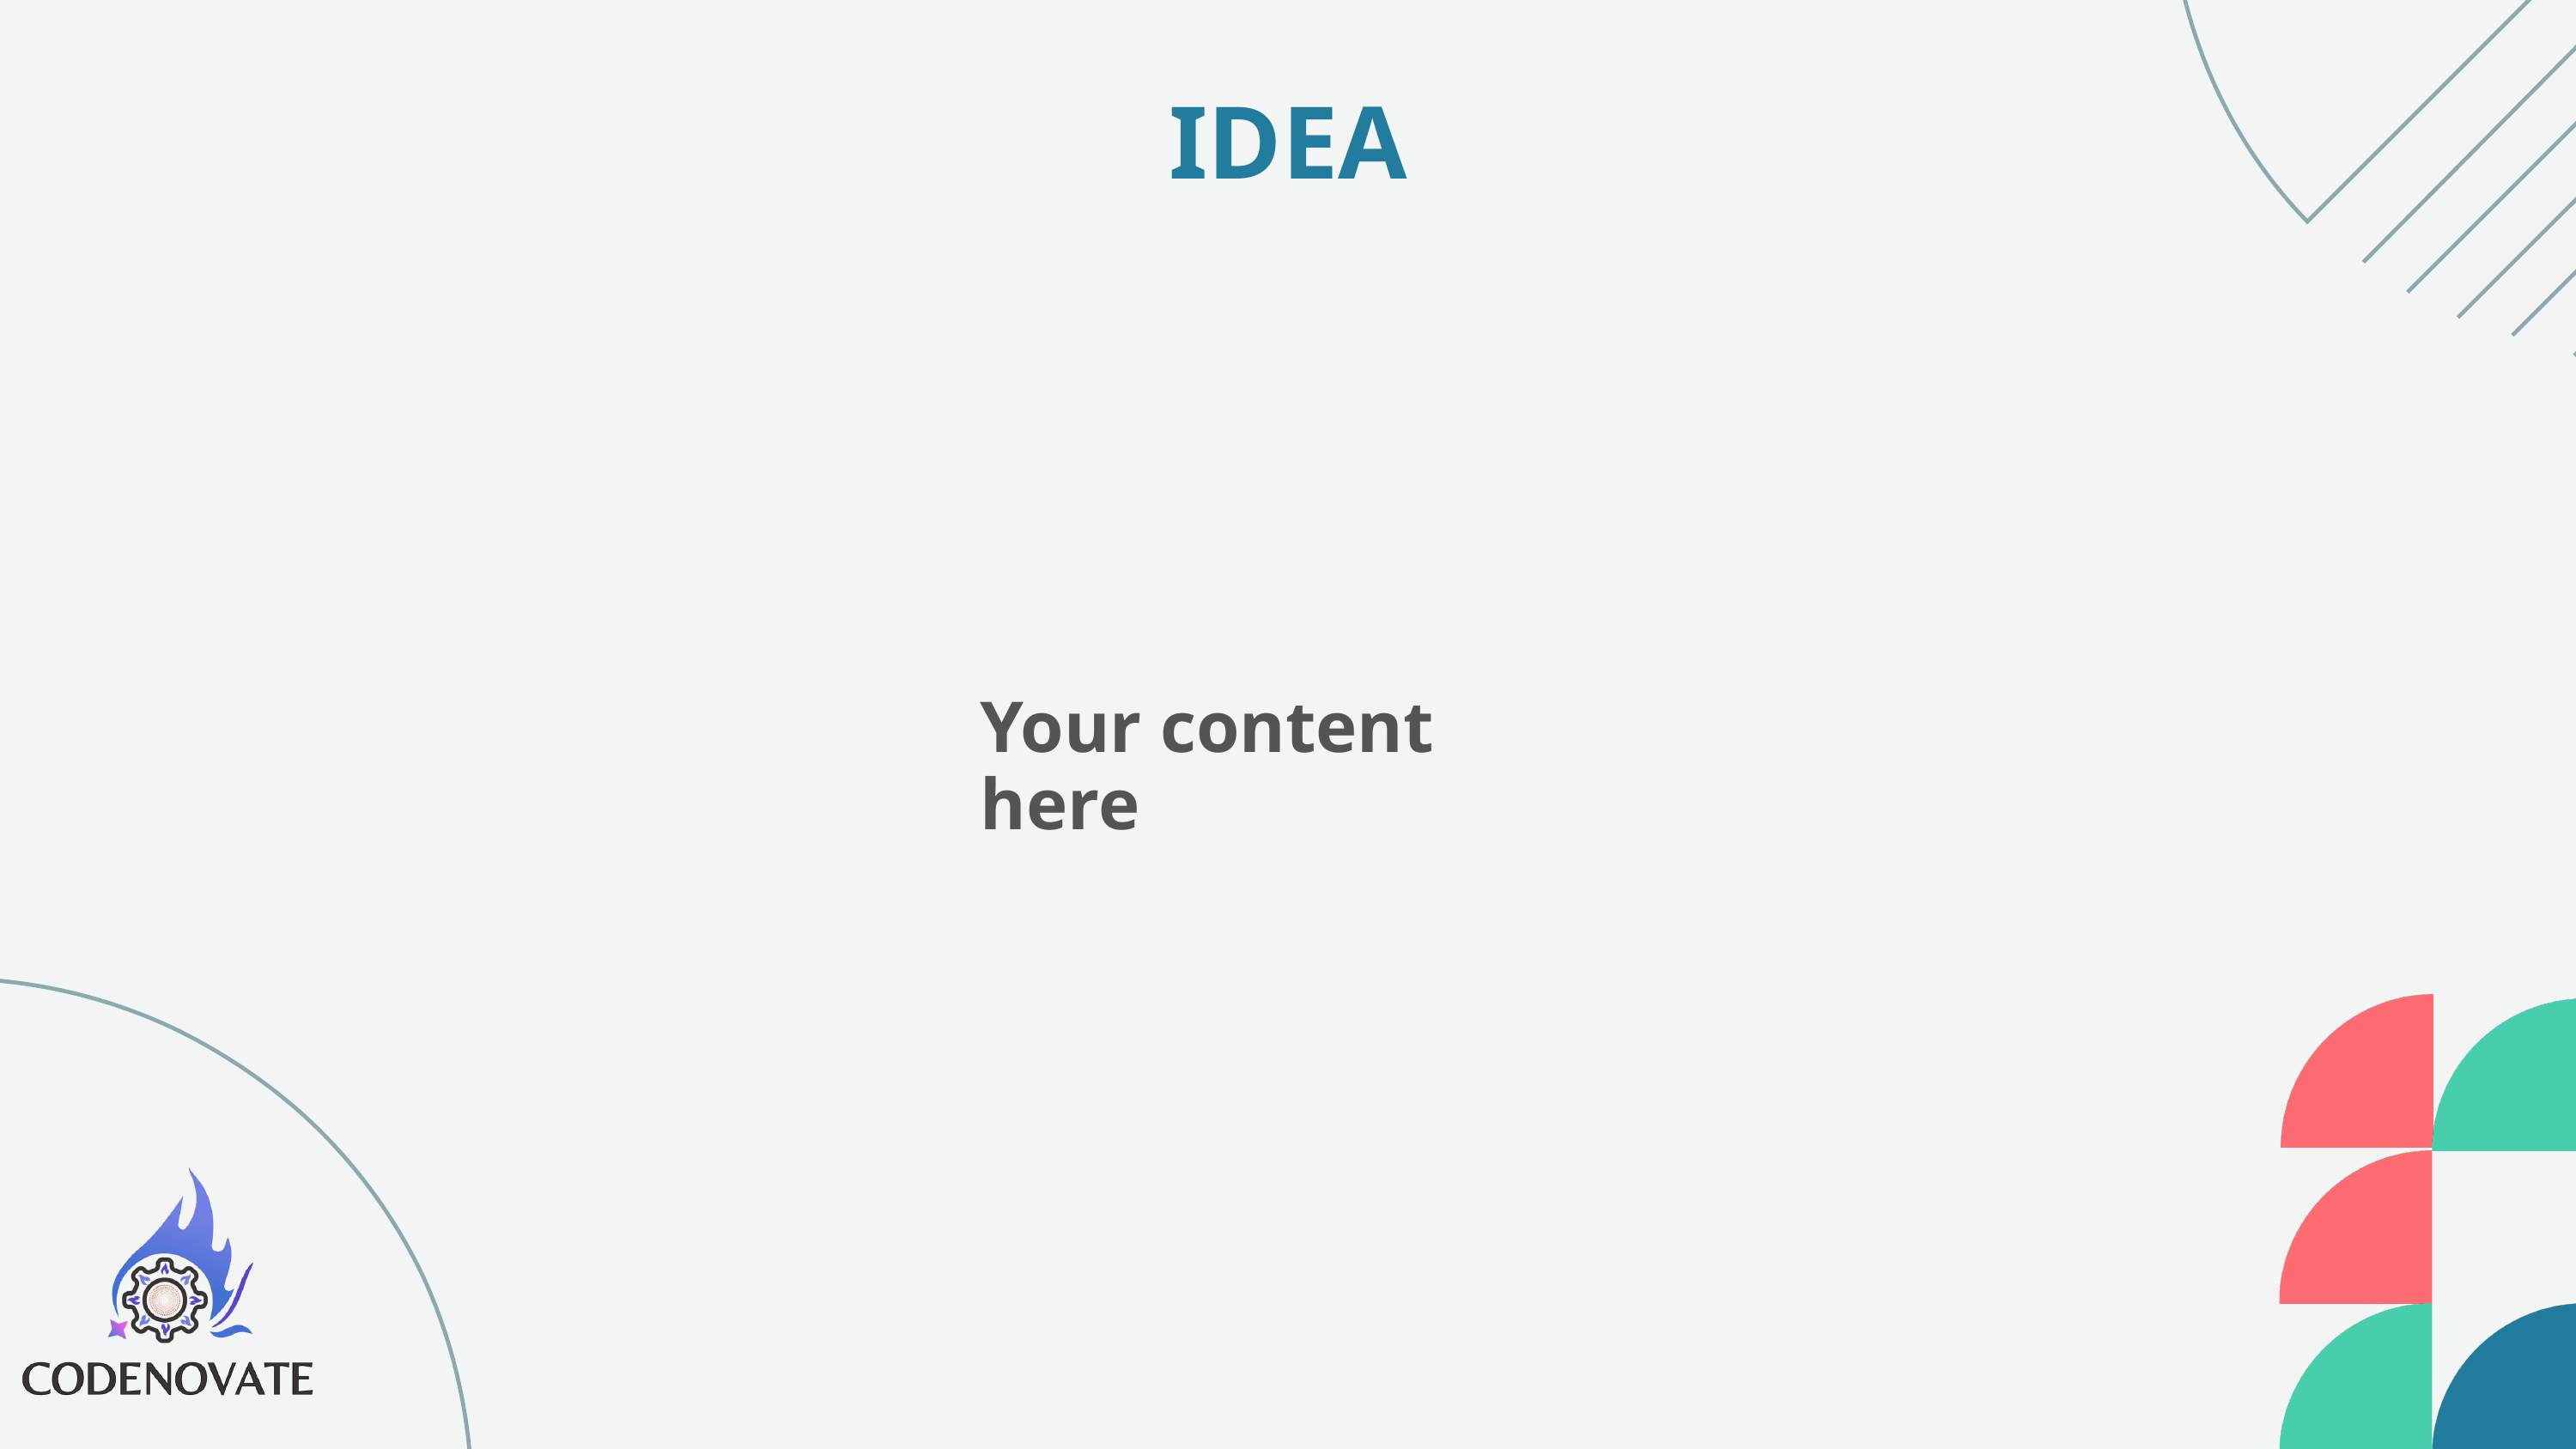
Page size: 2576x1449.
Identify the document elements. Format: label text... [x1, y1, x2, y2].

text_box [2281, 994, 2433, 1148]
text_box IDEA [607, 100, 1969, 200]
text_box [0, 1057, 665, 1449]
text_box [2279, 1303, 2432, 1449]
text_box [2432, 1303, 2576, 1449]
text_box [2432, 998, 2576, 1151]
text_box [2279, 1150, 2433, 1303]
text_box Your content here [980, 688, 1596, 844]
